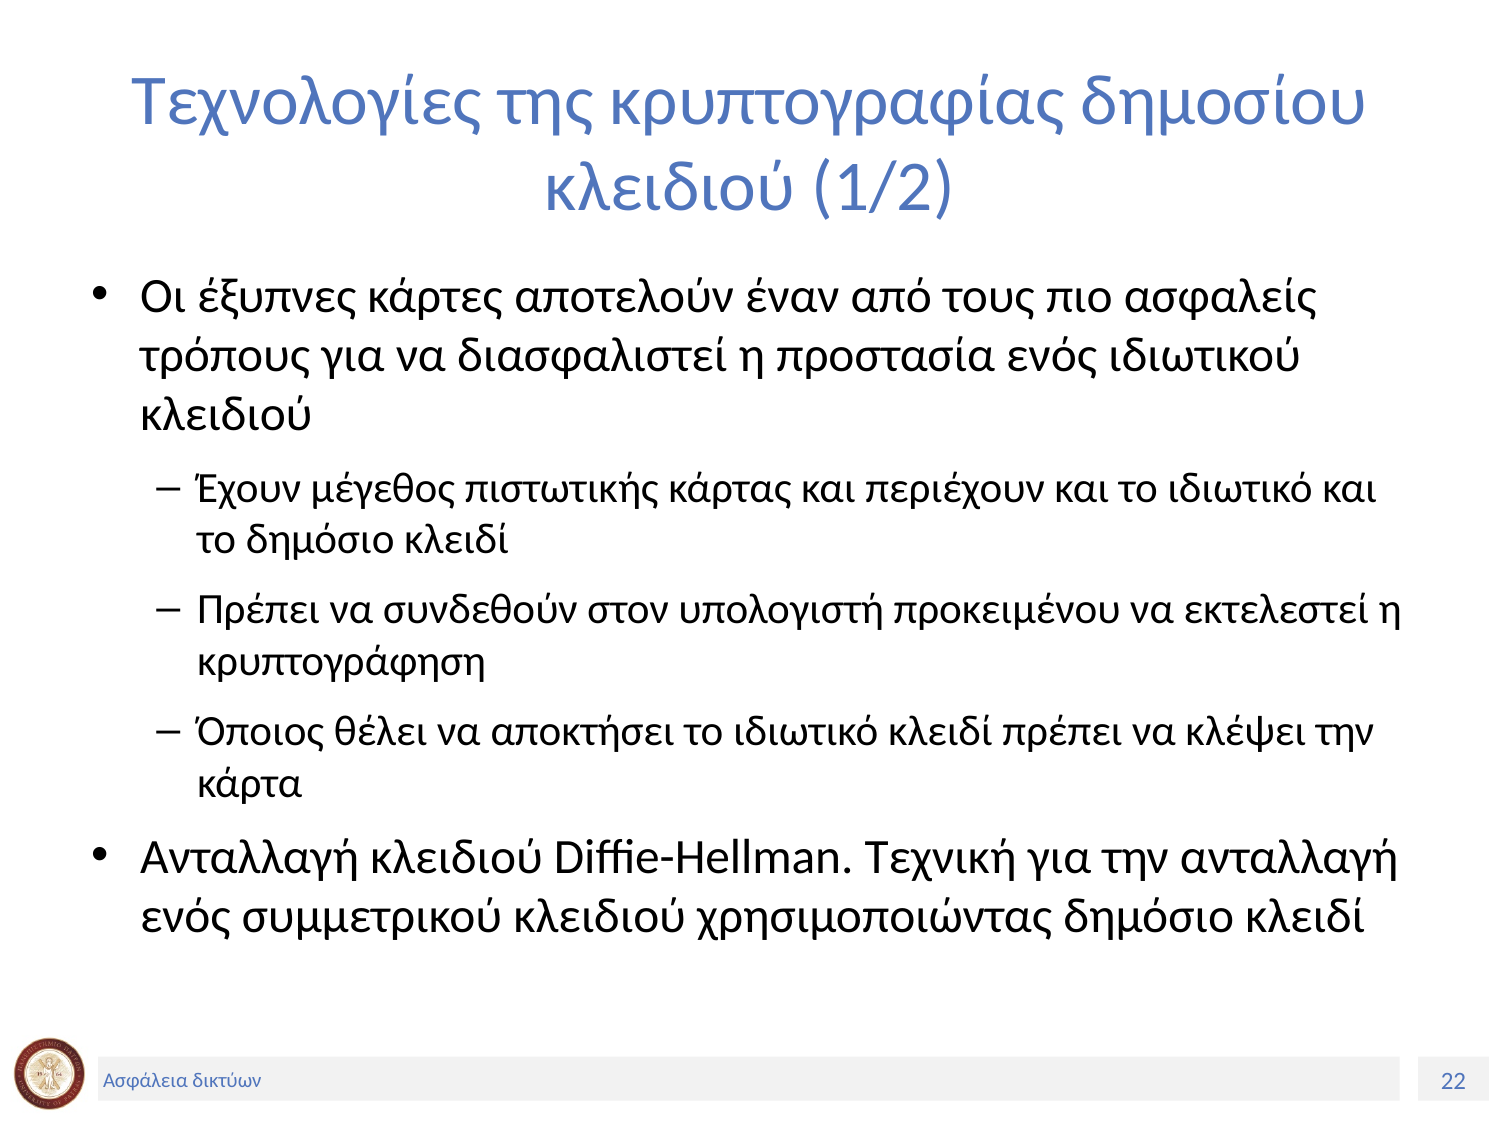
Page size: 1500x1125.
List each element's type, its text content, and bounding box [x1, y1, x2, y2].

list Οι έξυπνες κάρτες αποτελούν έναν από τους πιο ασφαλείς τρόπους για να διασφαλιστεί η προστασία ενός ιδιωτικού κλειδιού Έχουν μέγεθος πιστωτικής κάρτας και περιέχουν και το ιδιωτικό και το δημόσιο κλειδί Πρέπει να συνδεθούν στον υπολογιστή προκειμένου να εκτελεστεί η κρυπτογράφηση Όποιος θέλει να αποκτήσει το ιδιωτικό κλειδί πρέπει να κλέψει την κάρτα Ανταλλαγή κλειδιού Diffie-Hellman. Τεχνική για την ανταλλαγή ενός συμμετρικού κλειδιού χρησιμοποιώντας δημόσιο κλειδί [76, 255, 1427, 998]
title Τεχνολογίες της κρυπτογραφίας δημοσίου κλειδιού (1/2) [75, 45, 1425, 233]
picture [0, 1024, 98, 1123]
